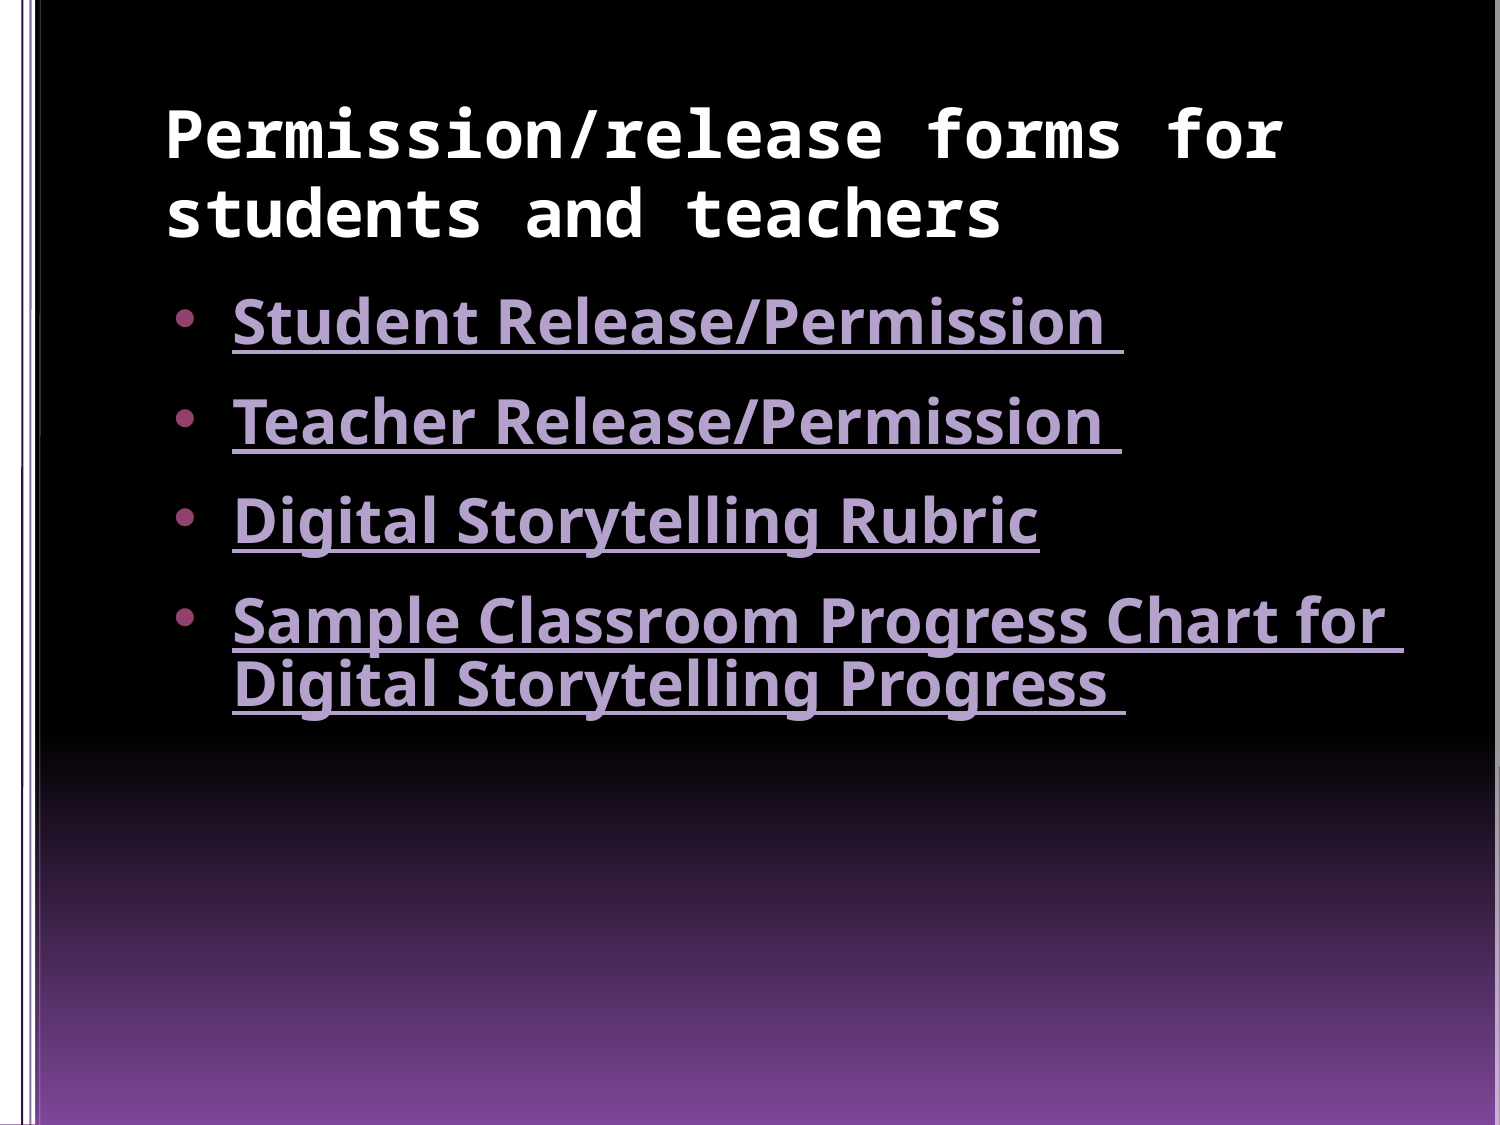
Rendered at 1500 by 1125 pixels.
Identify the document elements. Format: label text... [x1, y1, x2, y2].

title Permission/release forms for students and teachers [150, 83, 1425, 234]
list Student Release/Permission Teacher Release/Permission Digital Storytelling Rubric Sample Classroom Progress Chart for Digital Storytelling Progress [150, 275, 1425, 1043]
